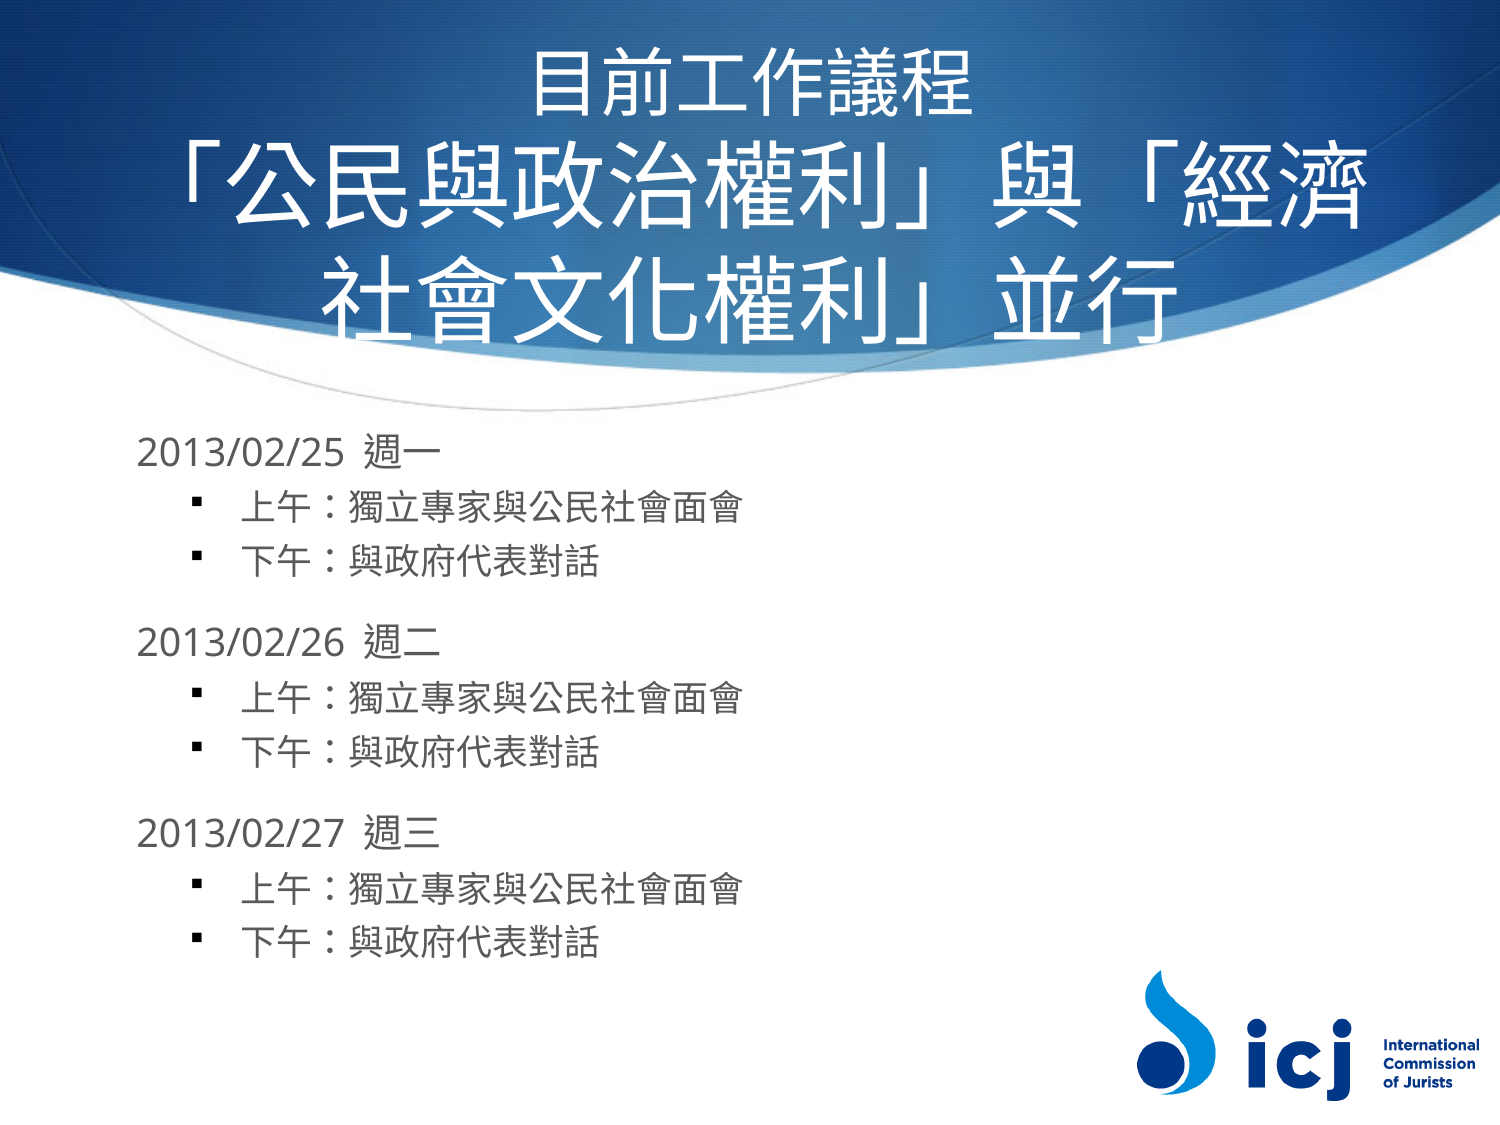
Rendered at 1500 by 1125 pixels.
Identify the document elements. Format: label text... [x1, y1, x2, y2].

title 目前工作議程 「公民與政治權利」與「經濟社會文化權利」並行 [75, 56, 1425, 245]
list 2013/02/25 週一 上午：獨立專家與公民社會面會 下午：與政府代表對話 2013/02/26 週二 上午：獨立專家與公民社會面會 下午：與政府代表對話 2013/02/27 週三 上午：獨立專家與公民社會面會 下午：與政府代表對話 [121, 419, 1379, 971]
picture [0, 0, 1500, 1125]
